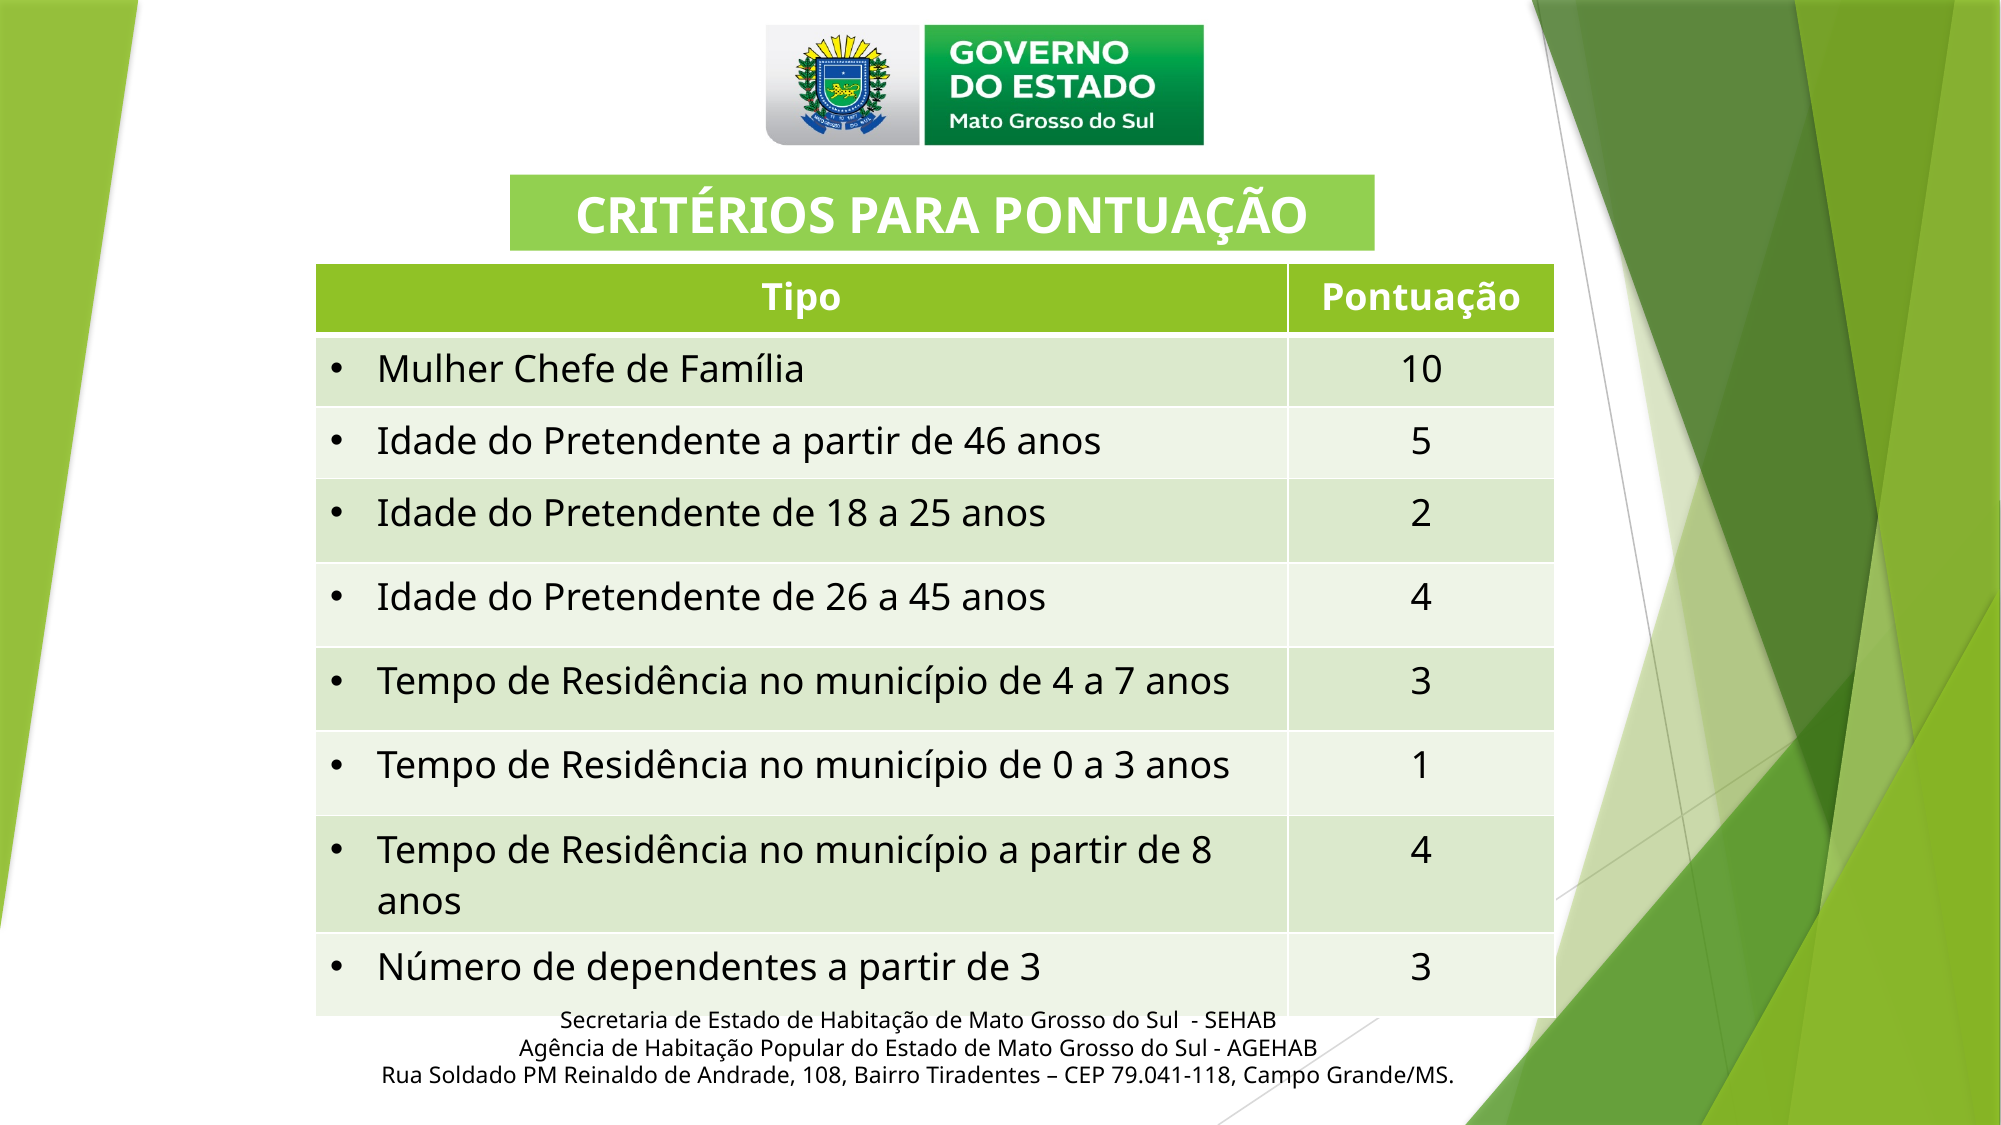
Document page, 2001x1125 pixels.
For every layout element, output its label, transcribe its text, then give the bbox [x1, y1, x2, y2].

table_cell 5 [1289, 408, 1554, 478]
table_cell 3 [1289, 648, 1554, 730]
table_cell Tempo de Residência no município de 0 a 3 anos [316, 732, 1287, 815]
table_cell 1 [1289, 732, 1554, 815]
table_cell 4 [1289, 564, 1554, 646]
table_cell Idade do Pretendente de 26 a 45 anos [316, 564, 1287, 646]
table_cell 10 [1289, 338, 1554, 406]
table_cell 3 [1289, 934, 1554, 1016]
table_header Pontuação [1289, 264, 1554, 332]
table_header Tipo [316, 264, 1287, 332]
picture [759, 19, 1210, 150]
table_cell Número de dependentes a partir de 3 [316, 934, 1287, 1016]
text_box CRITÉRIOS PARA PONTUAÇÃO [510, 174, 1375, 251]
table_cell 4 [1289, 816, 1554, 932]
table_cell Idade do Pretendente de 18 a 25 anos [316, 479, 1287, 562]
text_box Secretaria de Estado de Habitação de Mato Grosso do Sul - SEHAB Agência de Habitação Popular do Estado de Mato Grosso do Sul - AGEHAB Rua Soldado PM Reinaldo de Andrade, 108, Bairro Tiradentes – CEP 79.041-118, Campo Grande/MS. [366, 998, 1472, 1124]
table_cell Tempo de Residência no município de 4 a 7 anos [316, 648, 1287, 730]
table_cell 2 [1289, 479, 1554, 562]
table_cell Tempo de Residência no município a partir de 8 anos [316, 816, 1287, 932]
table_cell Mulher Chefe de Família [316, 338, 1287, 406]
table_cell Idade do Pretendente a partir de 46 anos [316, 408, 1287, 478]
